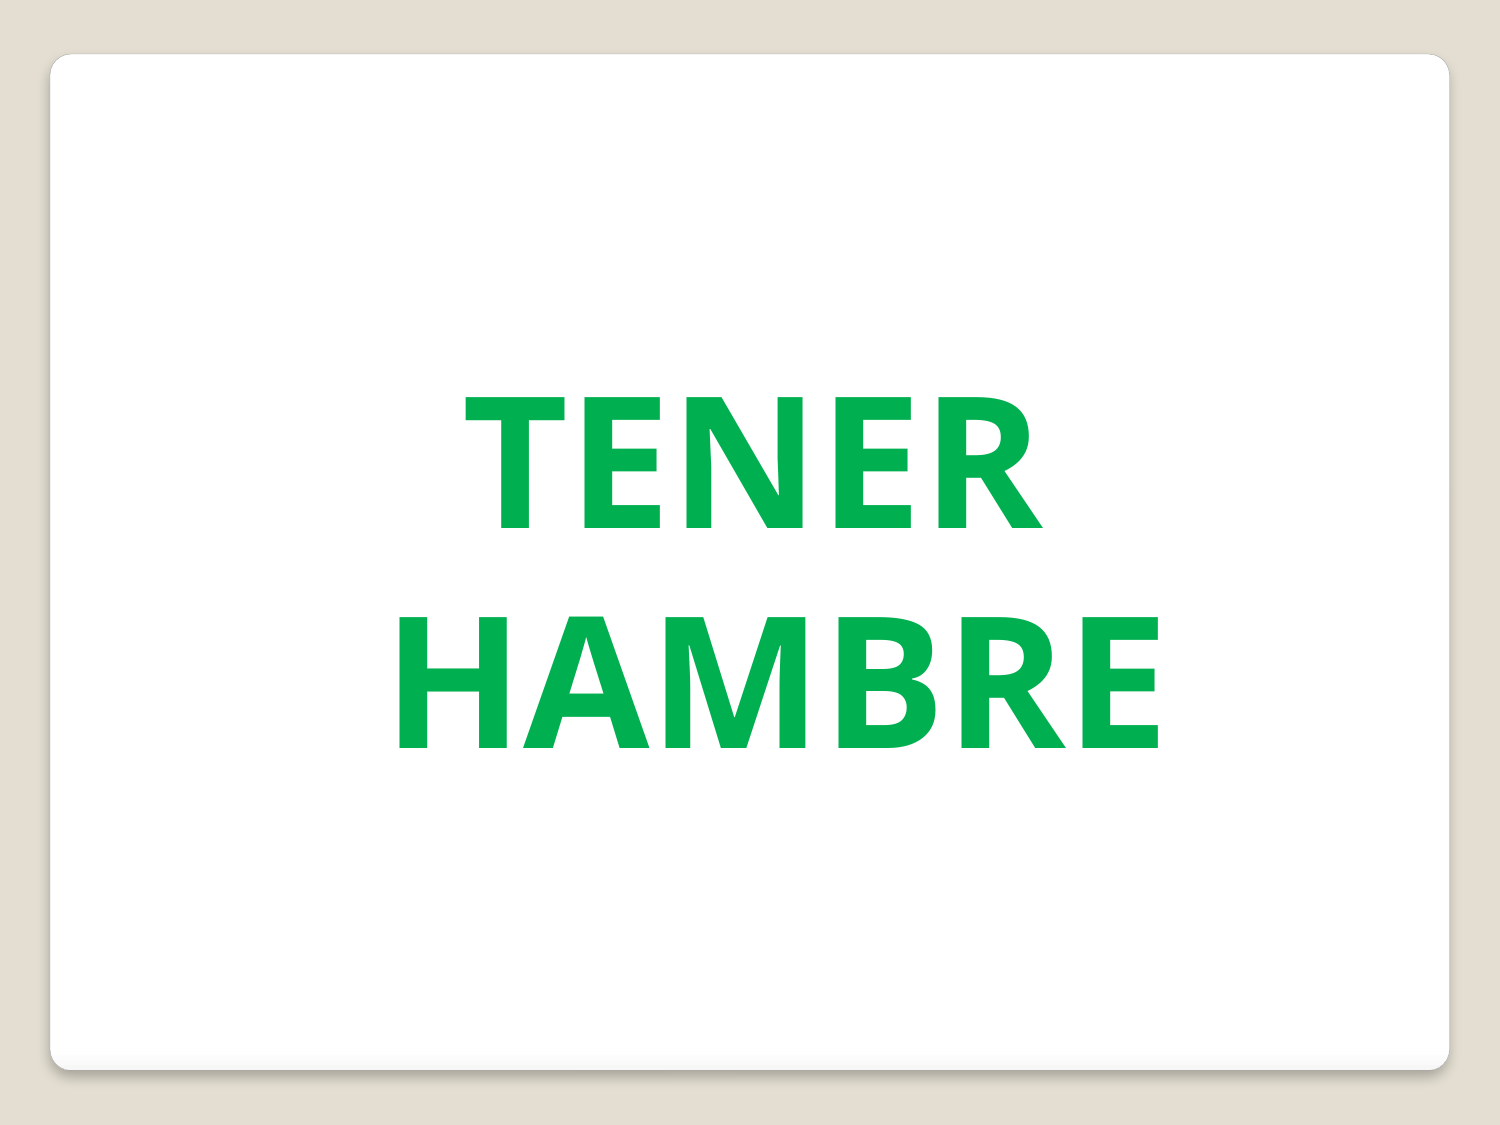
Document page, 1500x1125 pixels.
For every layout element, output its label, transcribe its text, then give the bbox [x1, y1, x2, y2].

text_box Tener hambre [368, 337, 1185, 793]
